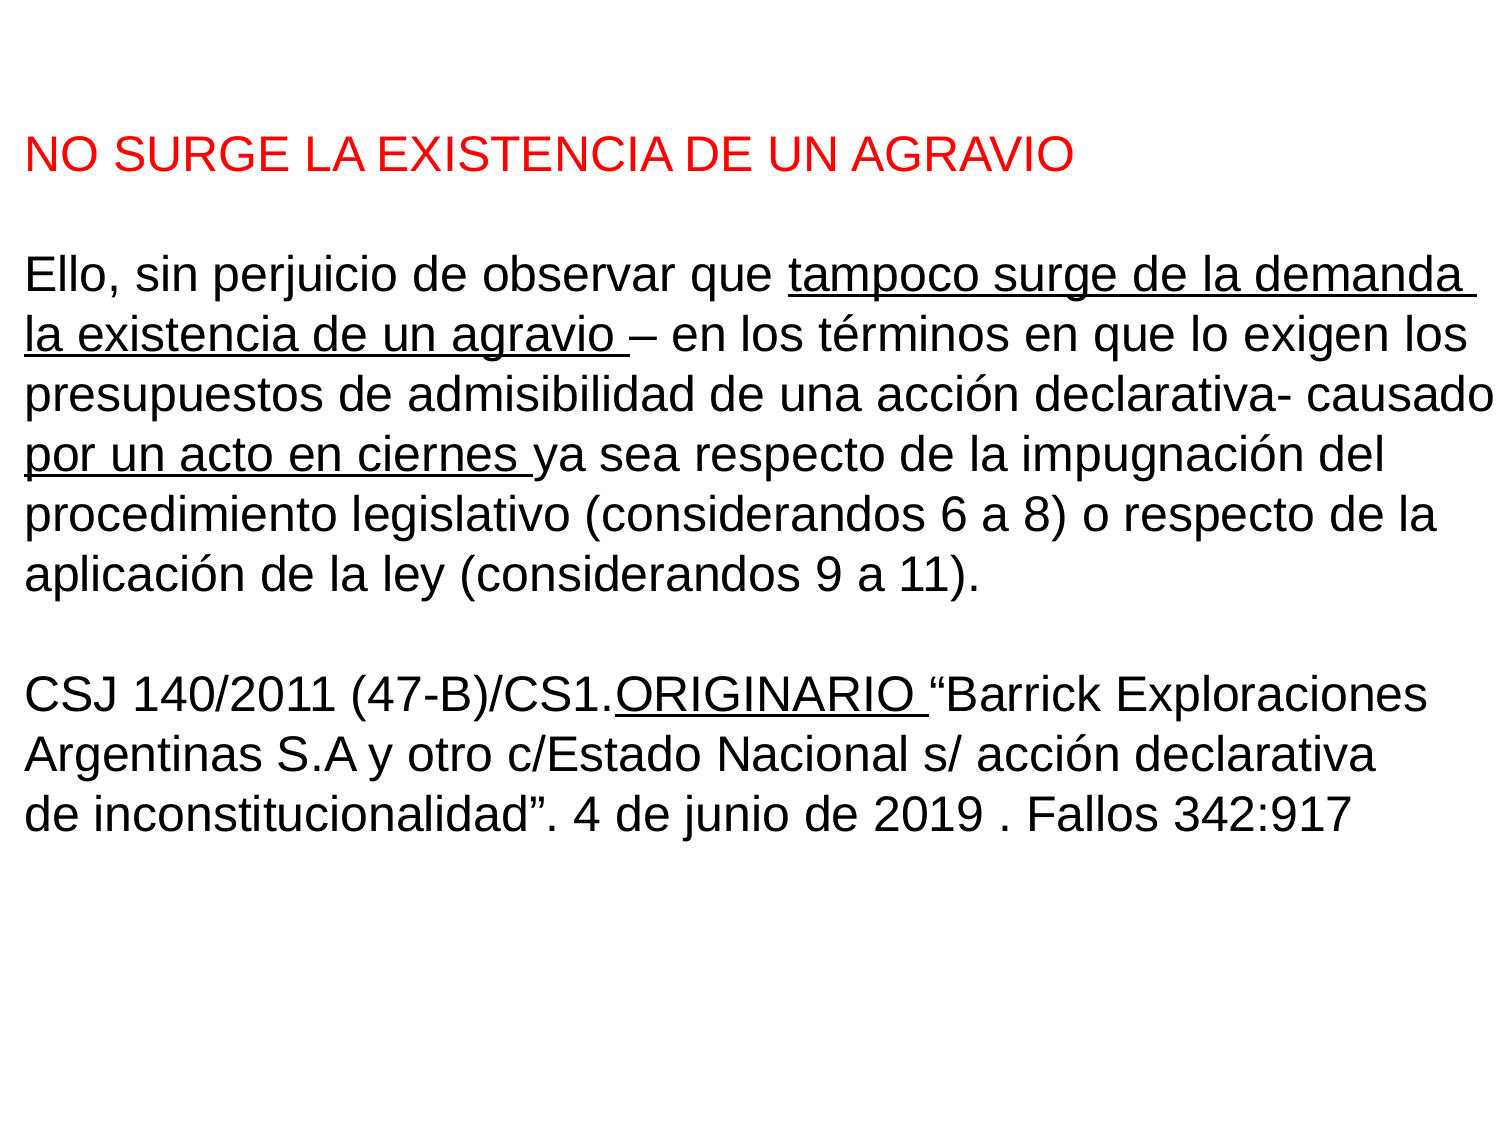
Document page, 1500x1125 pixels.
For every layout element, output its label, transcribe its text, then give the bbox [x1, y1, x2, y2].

text_box NO SURGE LA EXISTENCIA DE UN AGRAVIO Ello, sin perjuicio de observar que tampoco surge de la demanda la existencia de un agravio – en los términos en que lo exigen los presupuestos de admisibilidad de una acción declarativa- causado por un acto en ciernes ya sea respecto de la impugnación del procedimiento legislativo (considerandos 6 a 8) o respecto de la aplicación de la ley (considerandos 9 a 11). CSJ 140/2011 (47-B)/CS1.ORIGINARIO “Barrick Exploraciones Argentinas S.A y otro c/Estado Nacional s/ acción declarativa de inconstitucionalidad”. 4 de junio de 2019 . Fallos 342:917 [9, 113, 1500, 1125]
